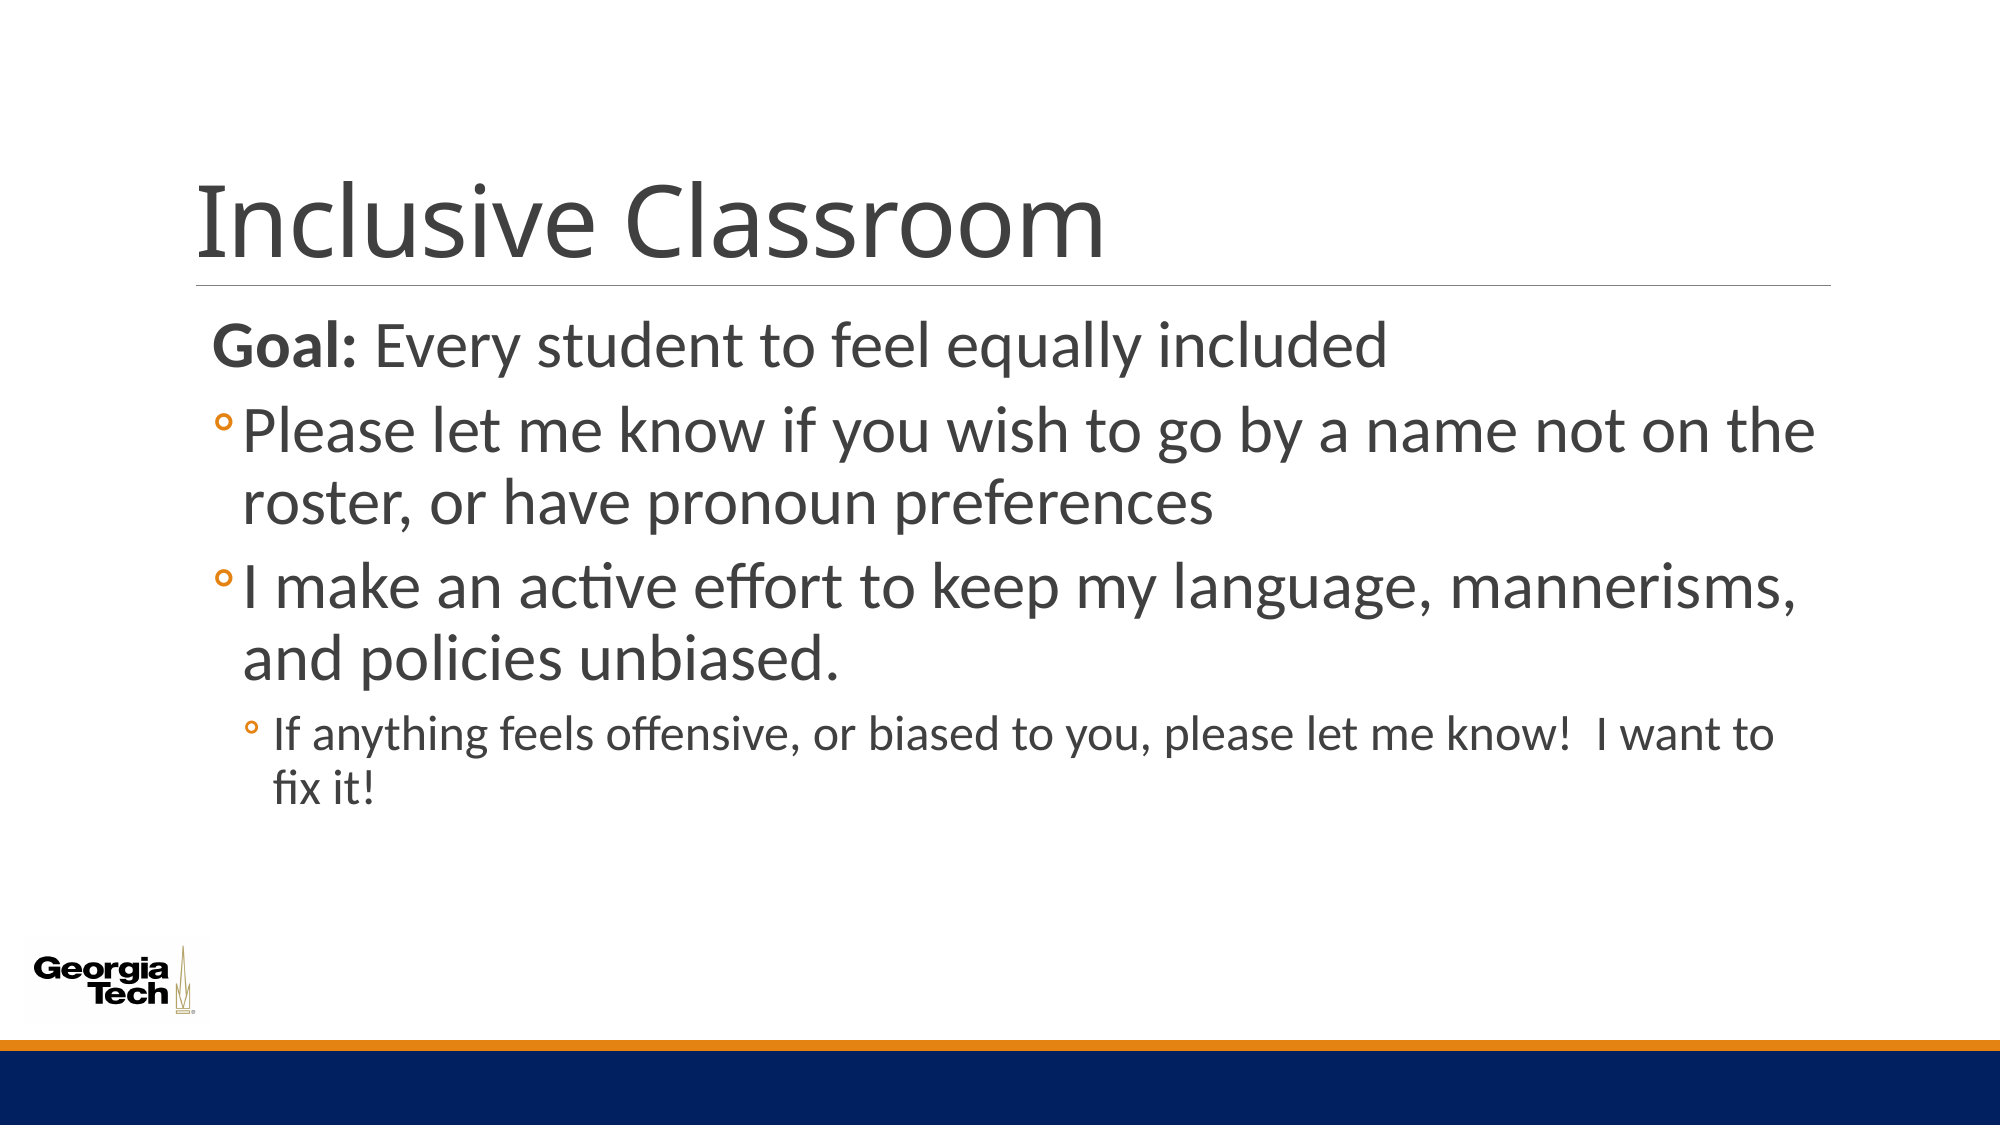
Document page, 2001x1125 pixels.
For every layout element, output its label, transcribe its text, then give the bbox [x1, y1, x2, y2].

list Goal: Every student to feel equally included Please let me know if you wish to go by a name not on the roster, or have pronoun preferences I make an active effort to keep my language, mannerisms, and policies unbiased. If anything feels offensive, or biased to you, please let me know! I want to fix it! [180, 302, 1830, 963]
picture [22, 936, 211, 1025]
title Inclusive Classroom [180, 47, 1830, 285]
